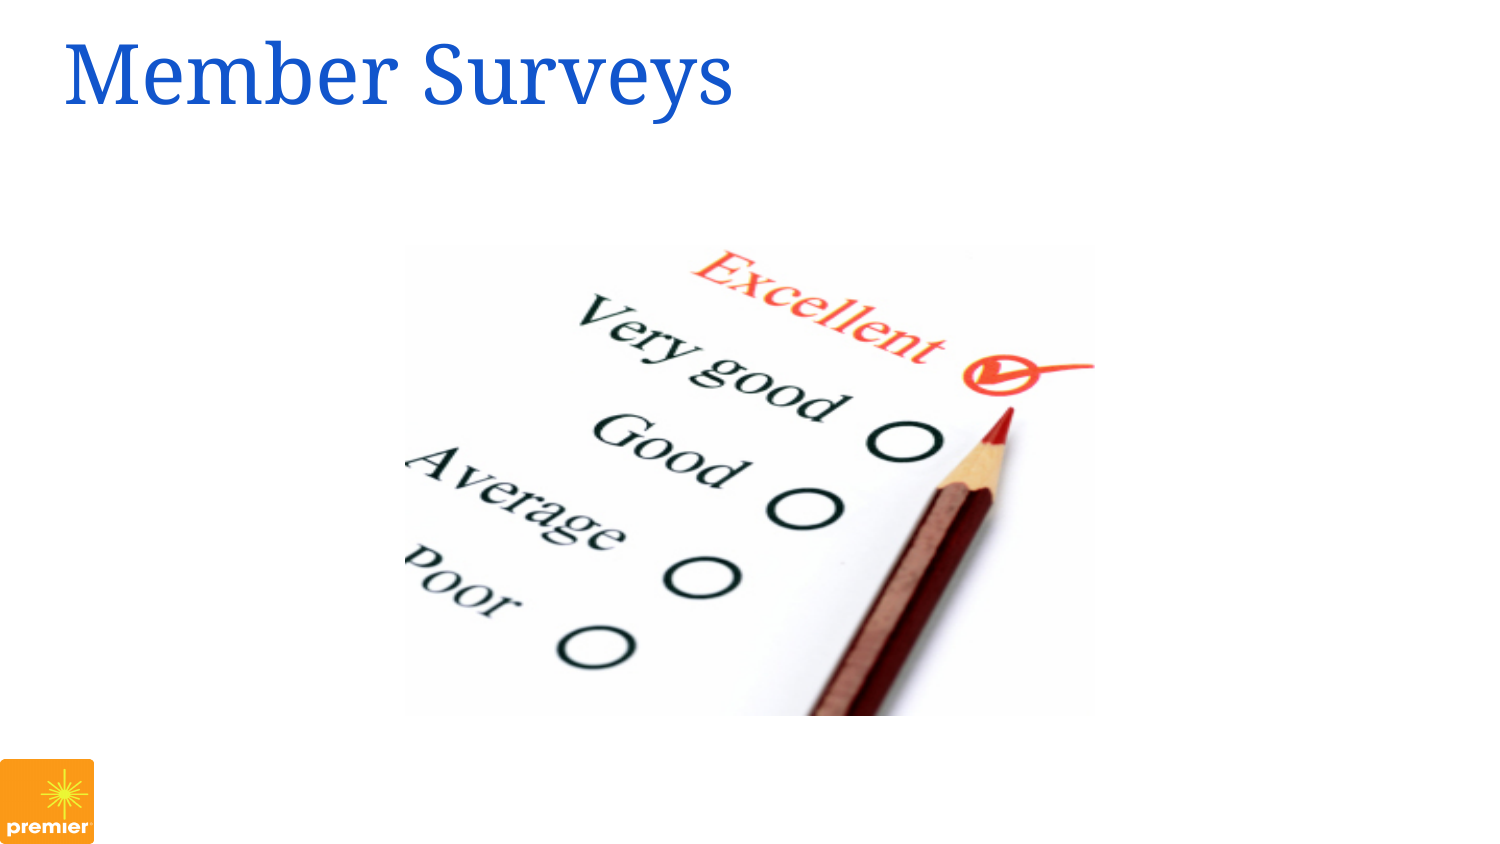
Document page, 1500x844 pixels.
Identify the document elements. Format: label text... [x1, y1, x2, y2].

picture [404, 245, 1096, 717]
picture [0, 759, 94, 844]
text_box Member Surveys [48, 6, 982, 165]
